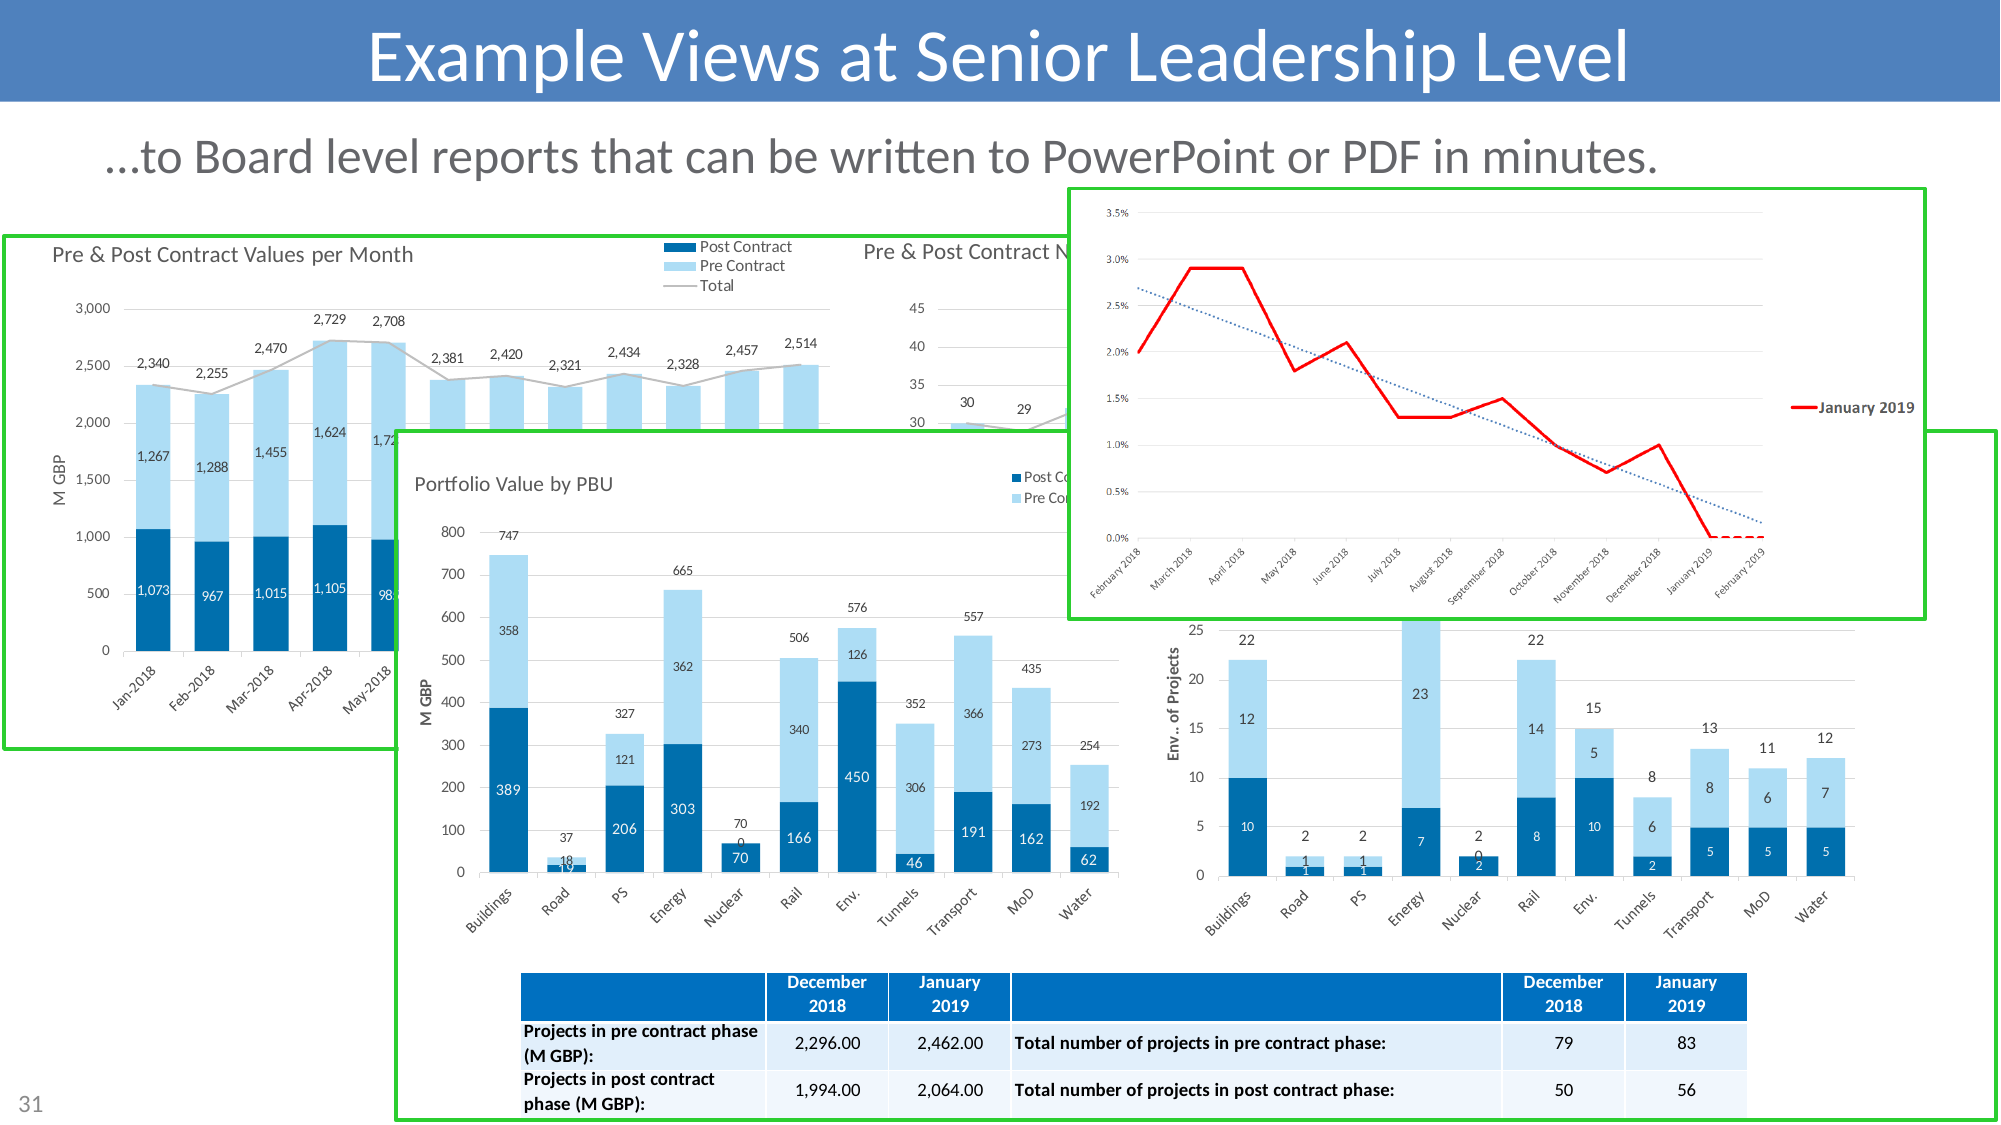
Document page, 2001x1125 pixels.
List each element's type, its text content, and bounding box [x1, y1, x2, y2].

slide_number 31 [3, 1081, 130, 1124]
subtitle …to Board level reports that can be written to PowerPoint or PDF in minutes. [90, 116, 1910, 197]
title Example Views at Senior Leadership Level [0, 0, 2000, 102]
picture [5, 190, 1995, 1119]
